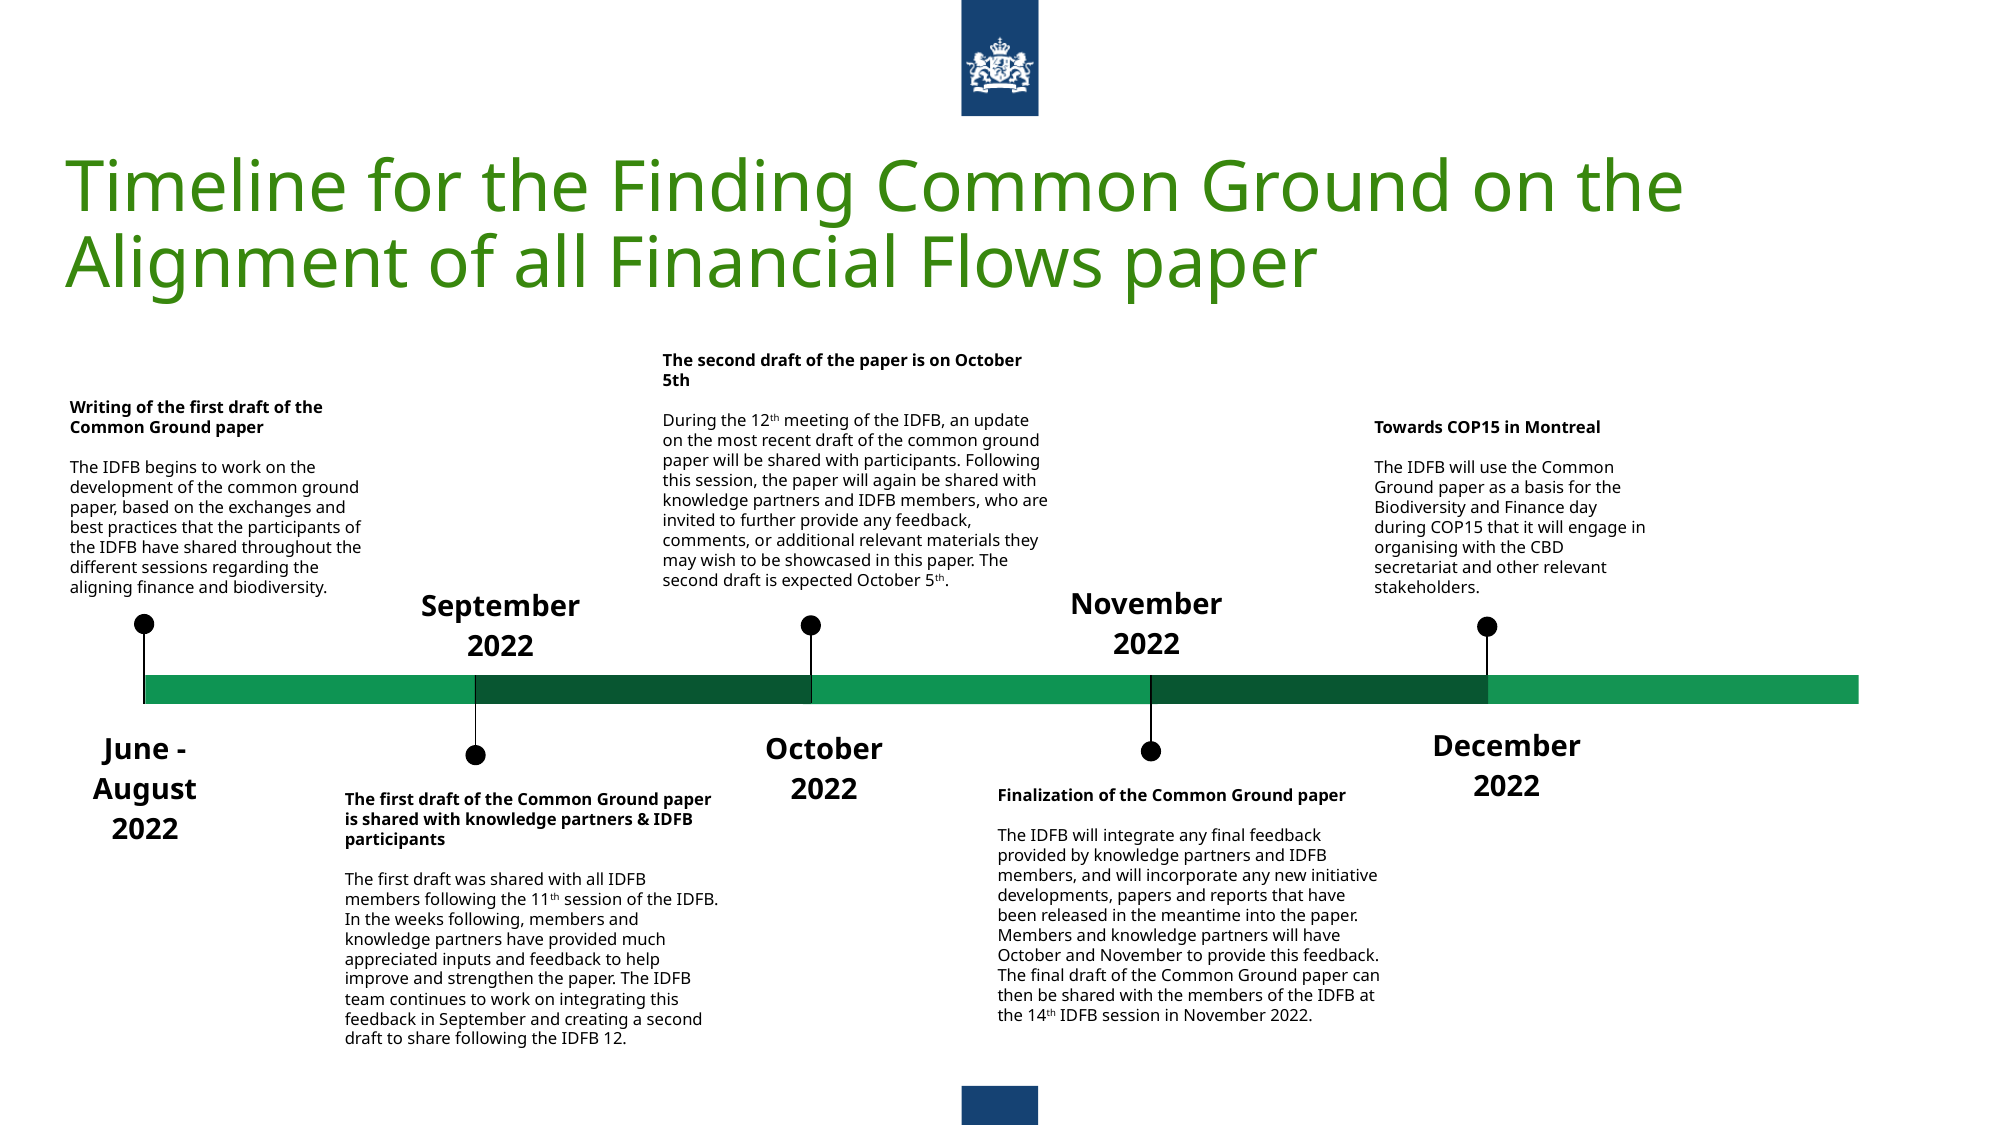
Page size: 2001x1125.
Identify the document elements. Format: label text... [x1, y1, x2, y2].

title Timeline for the Finding Common Ground on the Alignment of all Financial Flows paper [49, 103, 2000, 311]
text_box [324, 562, 812, 976]
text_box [1354, 396, 1859, 797]
picture [0, 0, 2001, 175]
text_box November 2022 [1162, 560, 1260, 642]
text_box Finalization of the Common Ground paper The IDFB will integrate any final feedback provided by knowledge partners and IDFB members, and will incorporate any new initiative developments, papers and reports that have been released in the meantime into the paper. Members and knowledge partners will have October and November to provide this feedback. The final draft of the Common Ground paper can then be shared with the members of the IDFB at the 14th IDFB session in November 2022. [977, 764, 1402, 972]
text_box [1162, 675, 1349, 704]
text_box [49, 376, 478, 787]
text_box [642, 329, 1158, 787]
